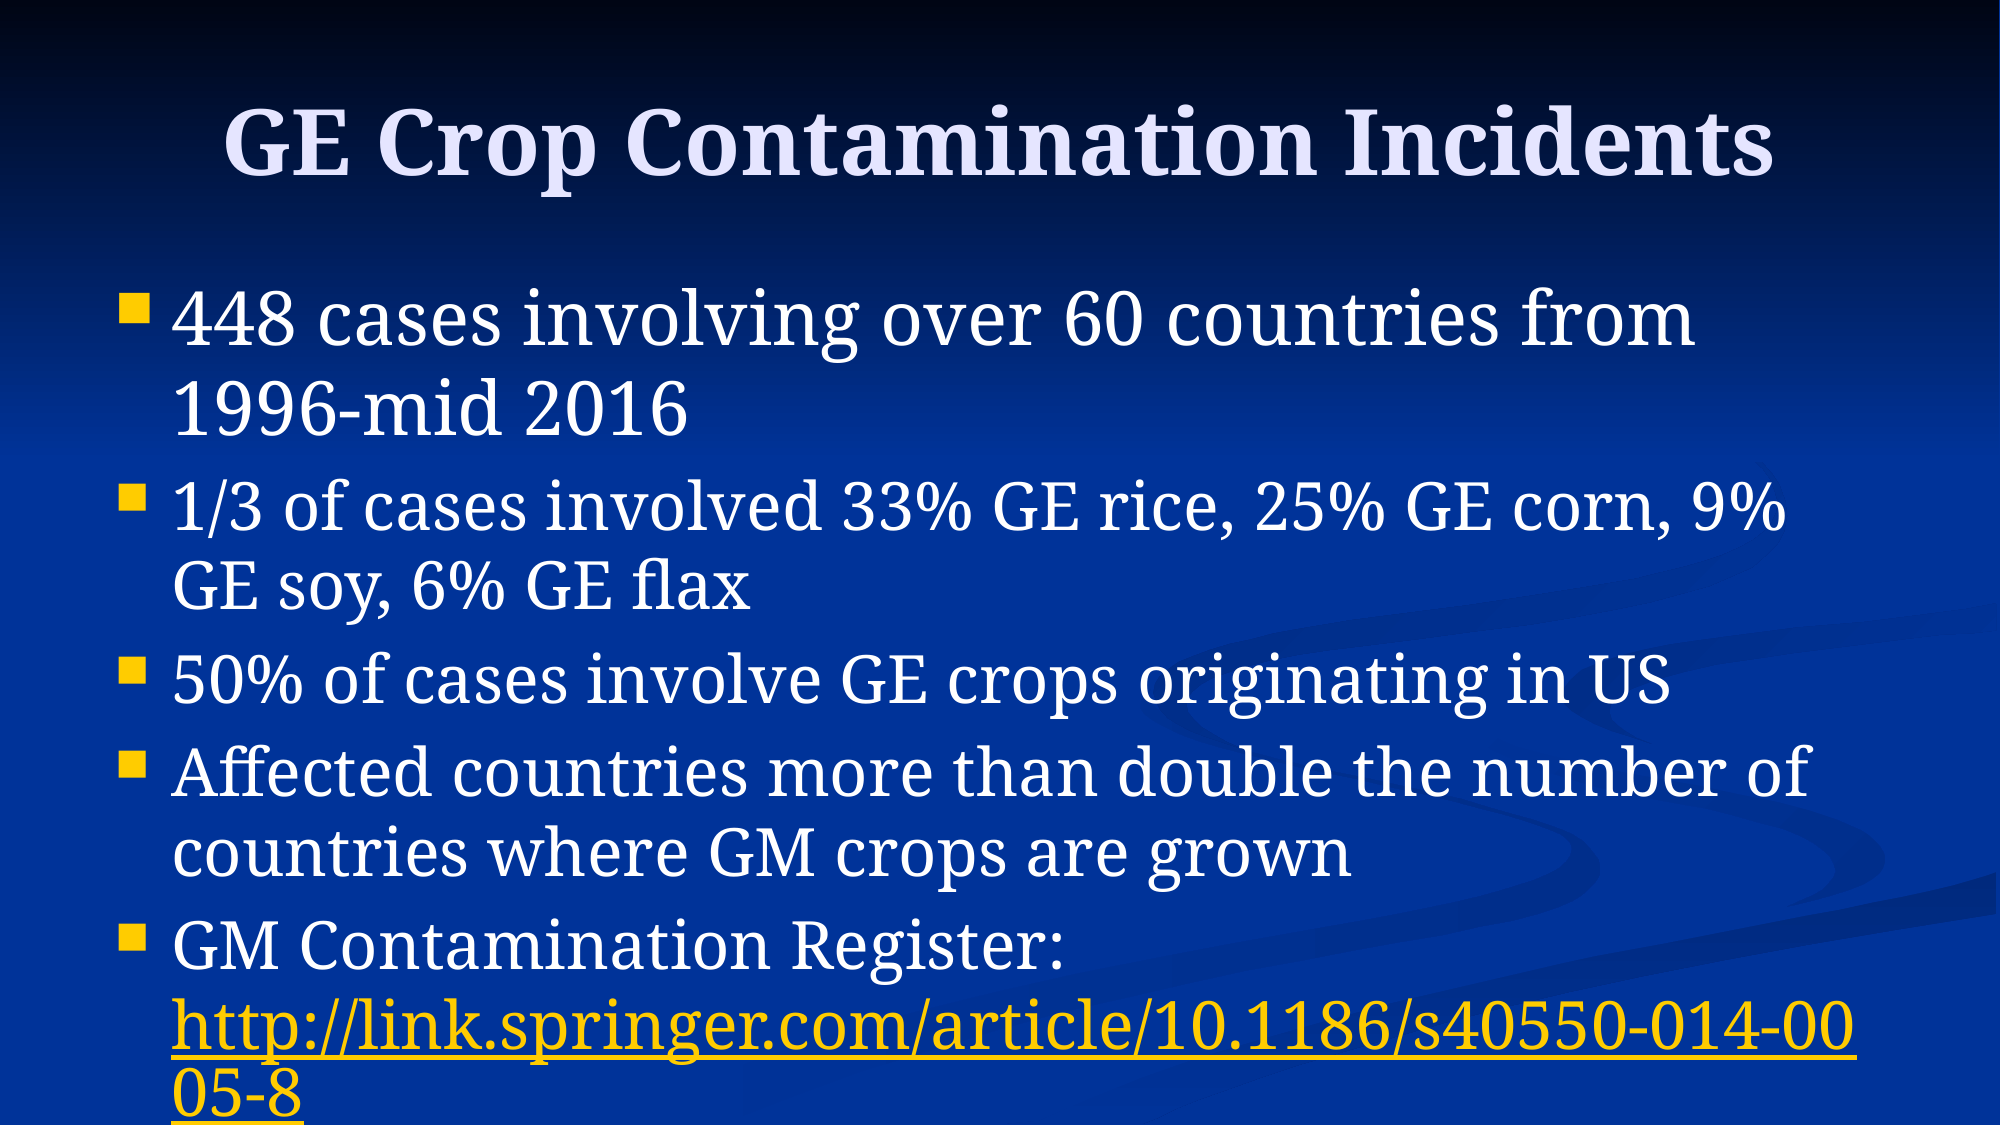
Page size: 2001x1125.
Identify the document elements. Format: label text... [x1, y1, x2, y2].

title GE Crop Contamination Incidents [99, 44, 1901, 233]
list 448 cases involving over 60 countries from 1996-mid 2016 1/3 of cases involved 33% GE rice, 25% GE corn, 9% GE soy, 6% GE flax 50% of cases involve GE crops originating in US Affected countries more than double the number of countries where GM crops are grown GM Contamination Register: http://link.springer.com/article/10.1186/s40550-014-0005-8 [99, 262, 1901, 1006]
